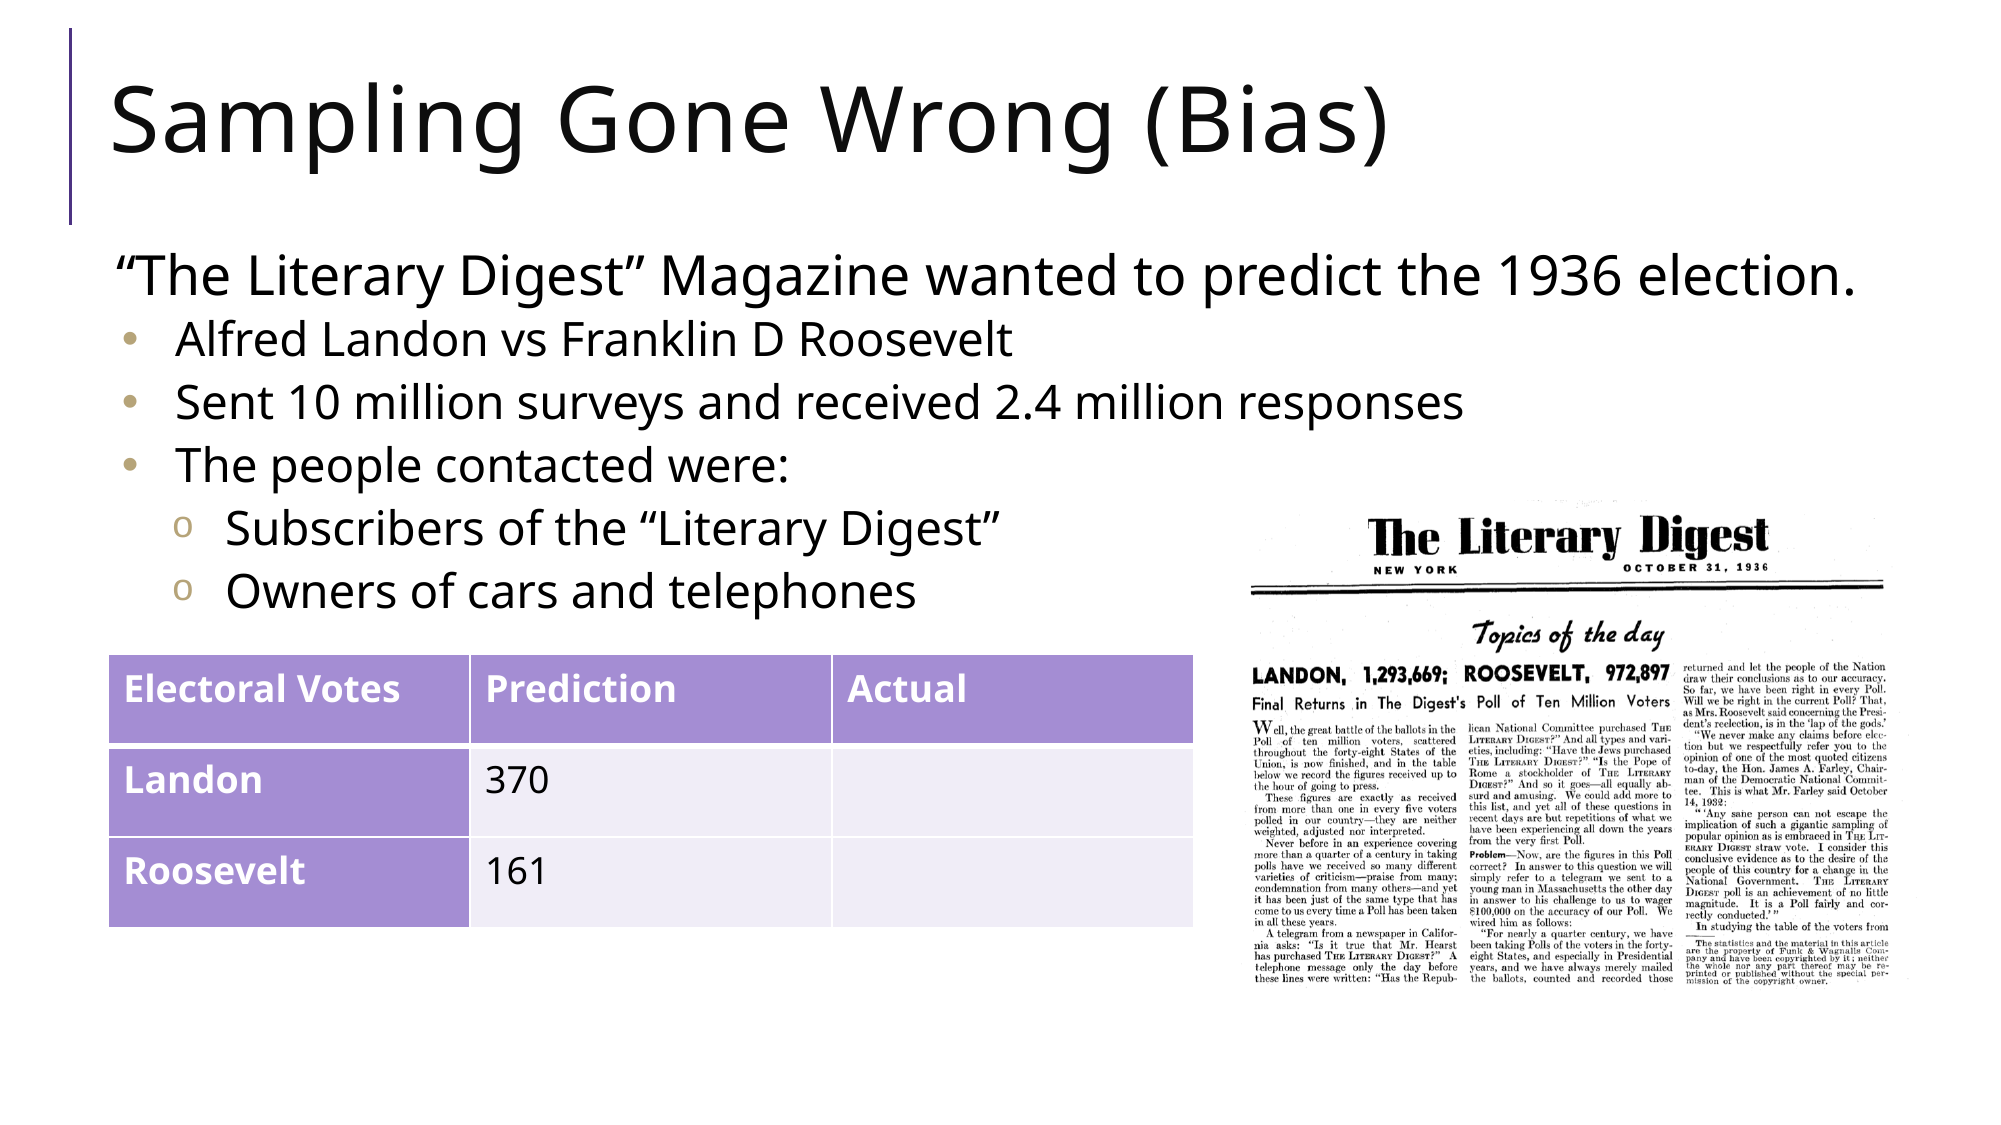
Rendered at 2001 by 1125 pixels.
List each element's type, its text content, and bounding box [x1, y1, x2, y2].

table_cell [833, 838, 1193, 927]
table_cell 161 [471, 838, 831, 927]
table_cell 370 [471, 749, 831, 836]
table_cell Roosevelt [109, 838, 469, 927]
table_header Prediction [471, 655, 831, 743]
table_header Actual [833, 655, 1193, 743]
picture [1235, 500, 1919, 992]
table_header Electoral Votes [109, 655, 469, 743]
table_cell [833, 749, 1193, 836]
list “The Literary Digest” Magazine wanted to predict the 1936 election. Alfred Landon vs Franklin D Roosevelt Sent 10 million surveys and received 2.4 million responses The people contacted were: Subscribers of the “Literary Digest” Owners of cars and telephones [94, 240, 1930, 1082]
table_cell Landon [109, 749, 469, 836]
title Sampling Gone Wrong (Bias) [94, 43, 1930, 210]
